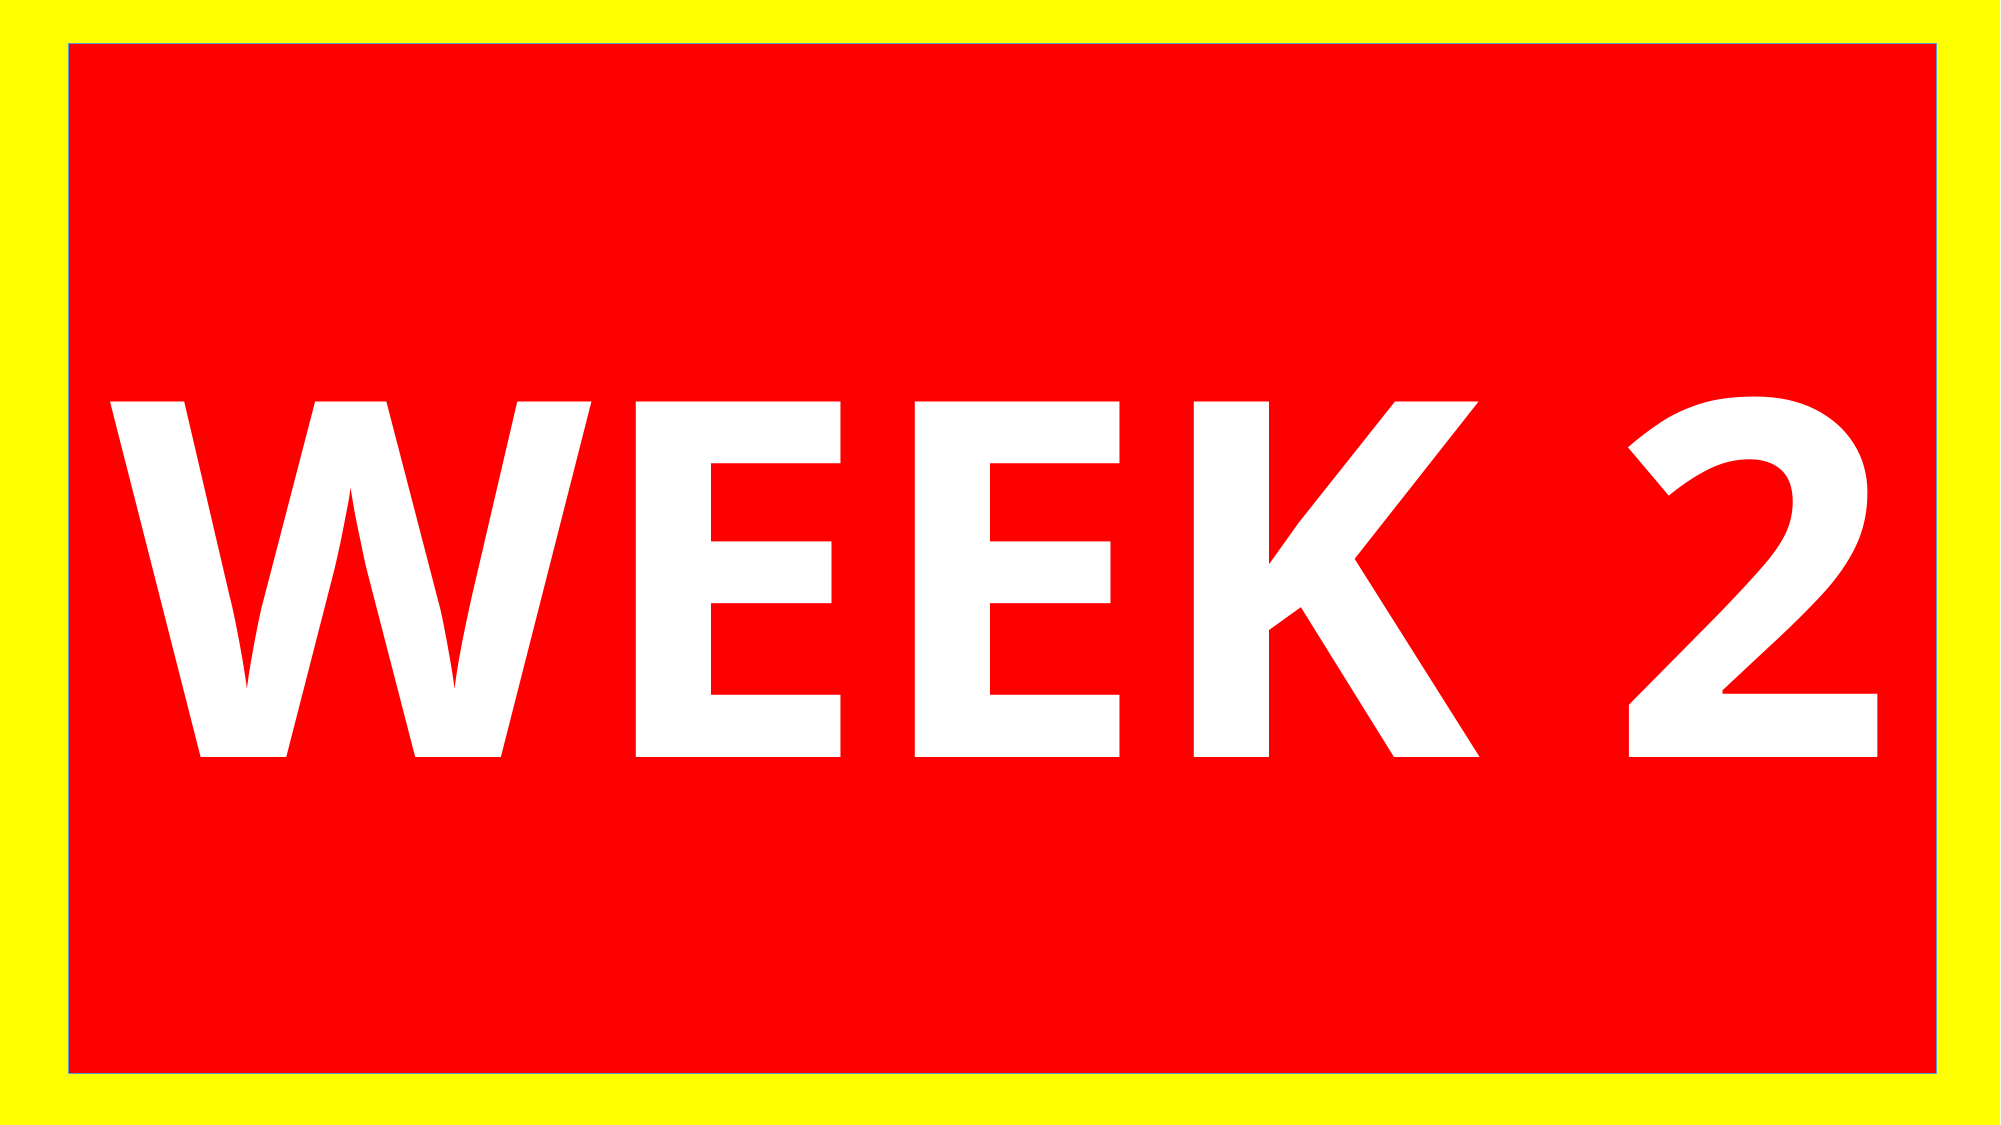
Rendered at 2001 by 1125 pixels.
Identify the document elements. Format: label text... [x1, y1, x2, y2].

text_box WEEK 2 [68, 43, 1937, 1074]
